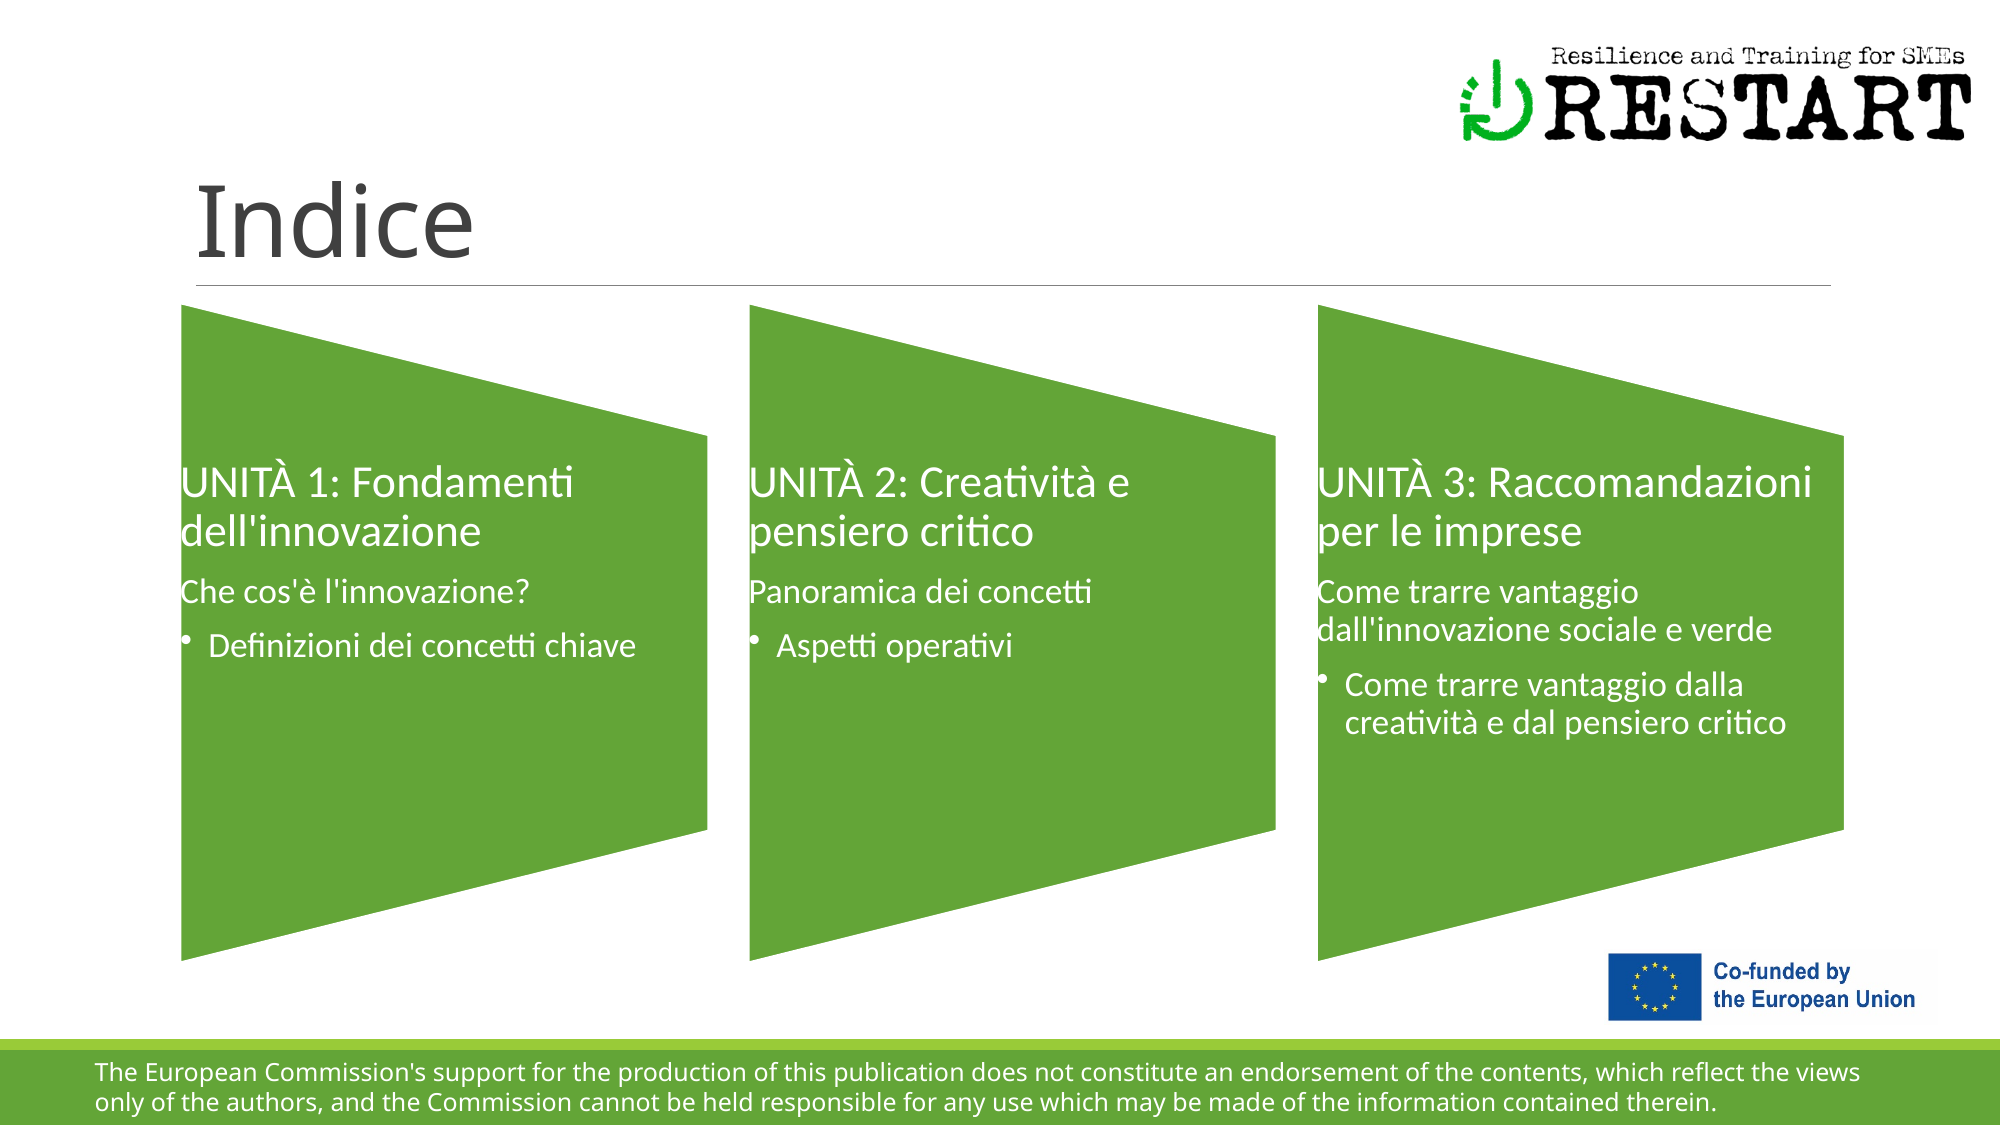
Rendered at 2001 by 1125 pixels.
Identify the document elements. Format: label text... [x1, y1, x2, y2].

text_box The European Commission's support for the production of this publication does not constitute an endorsement of the contents, which reflect the views only of the authors, and the Commission cannot be held responsible for any use which may be made of the information contained therein. [79, 1049, 1925, 1124]
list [179, 302, 1846, 964]
picture [1458, 46, 1971, 142]
picture [1604, 949, 1938, 1026]
title Indice [180, 47, 1830, 285]
